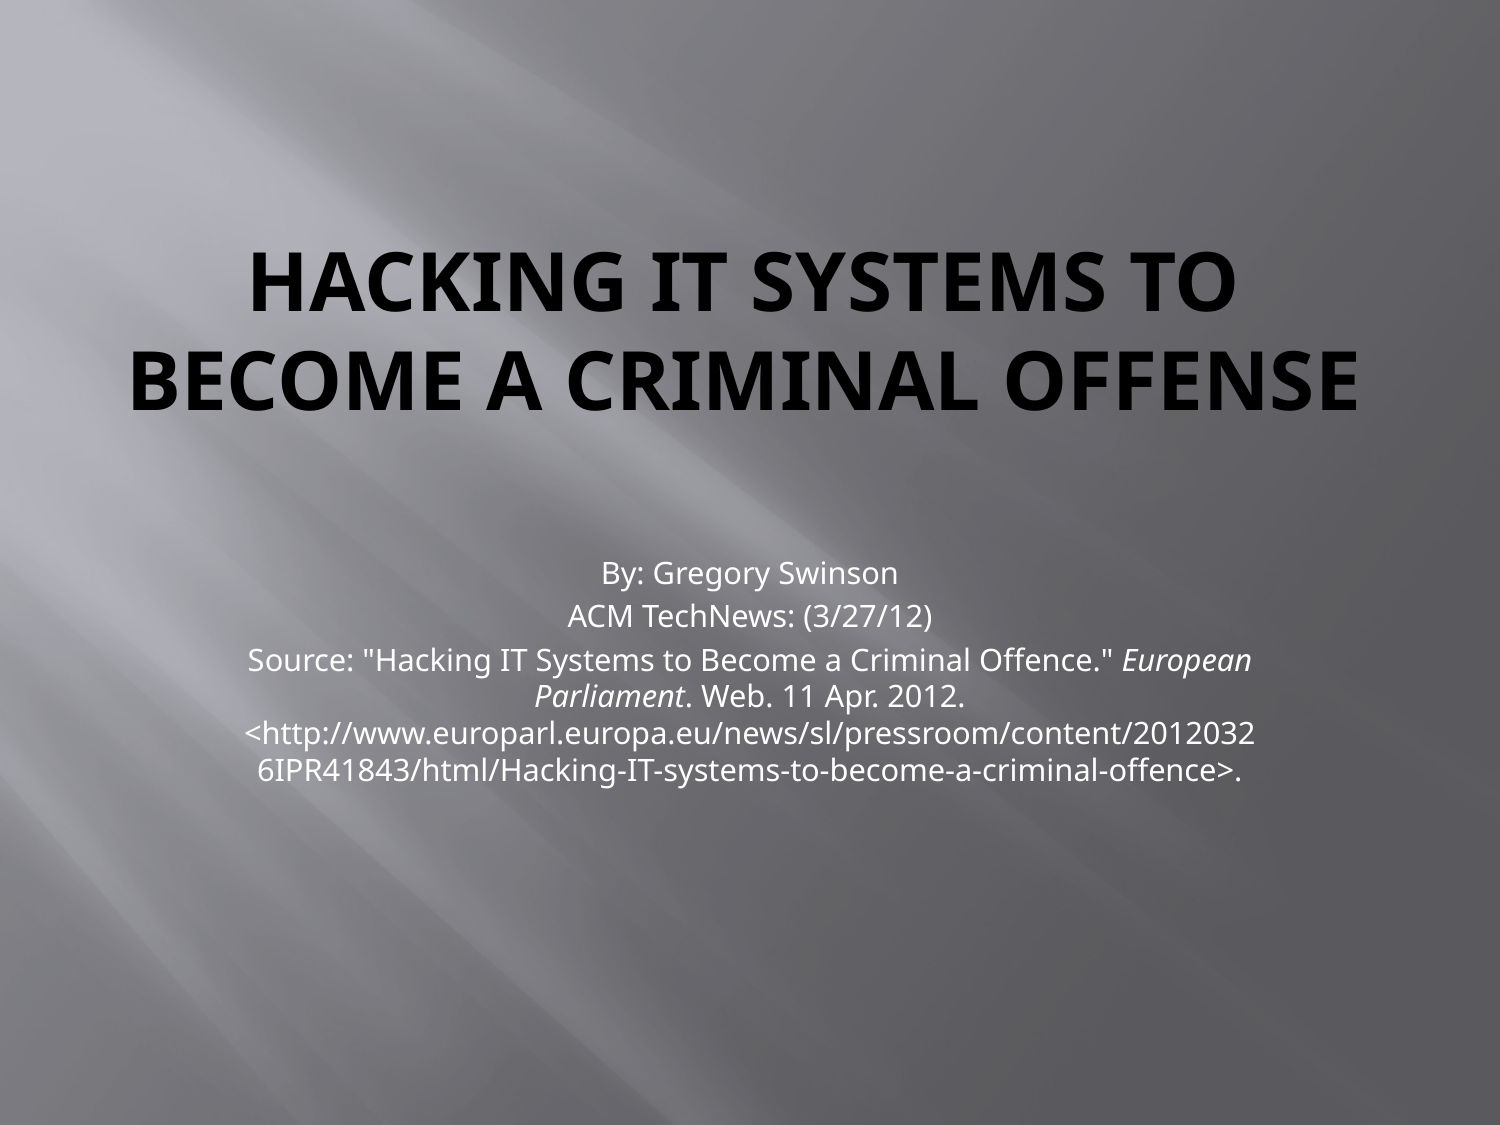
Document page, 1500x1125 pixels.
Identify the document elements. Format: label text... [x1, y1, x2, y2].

title Hacking IT systems to become a criminal offense [69, 224, 1420, 525]
subtitle By: Gregory Swinson ACM TechNews: (3/27/12) Source: "Hacking IT Systems to Become a Criminal Offence." European Parliament. Web. 11 Apr. 2012. <http://www.europarl.europa.eu/news/sl/pressroom/content/20120326IPR41843/html/Hacking-IT-systems-to-become-a-criminal-offence>. [225, 546, 1275, 834]
